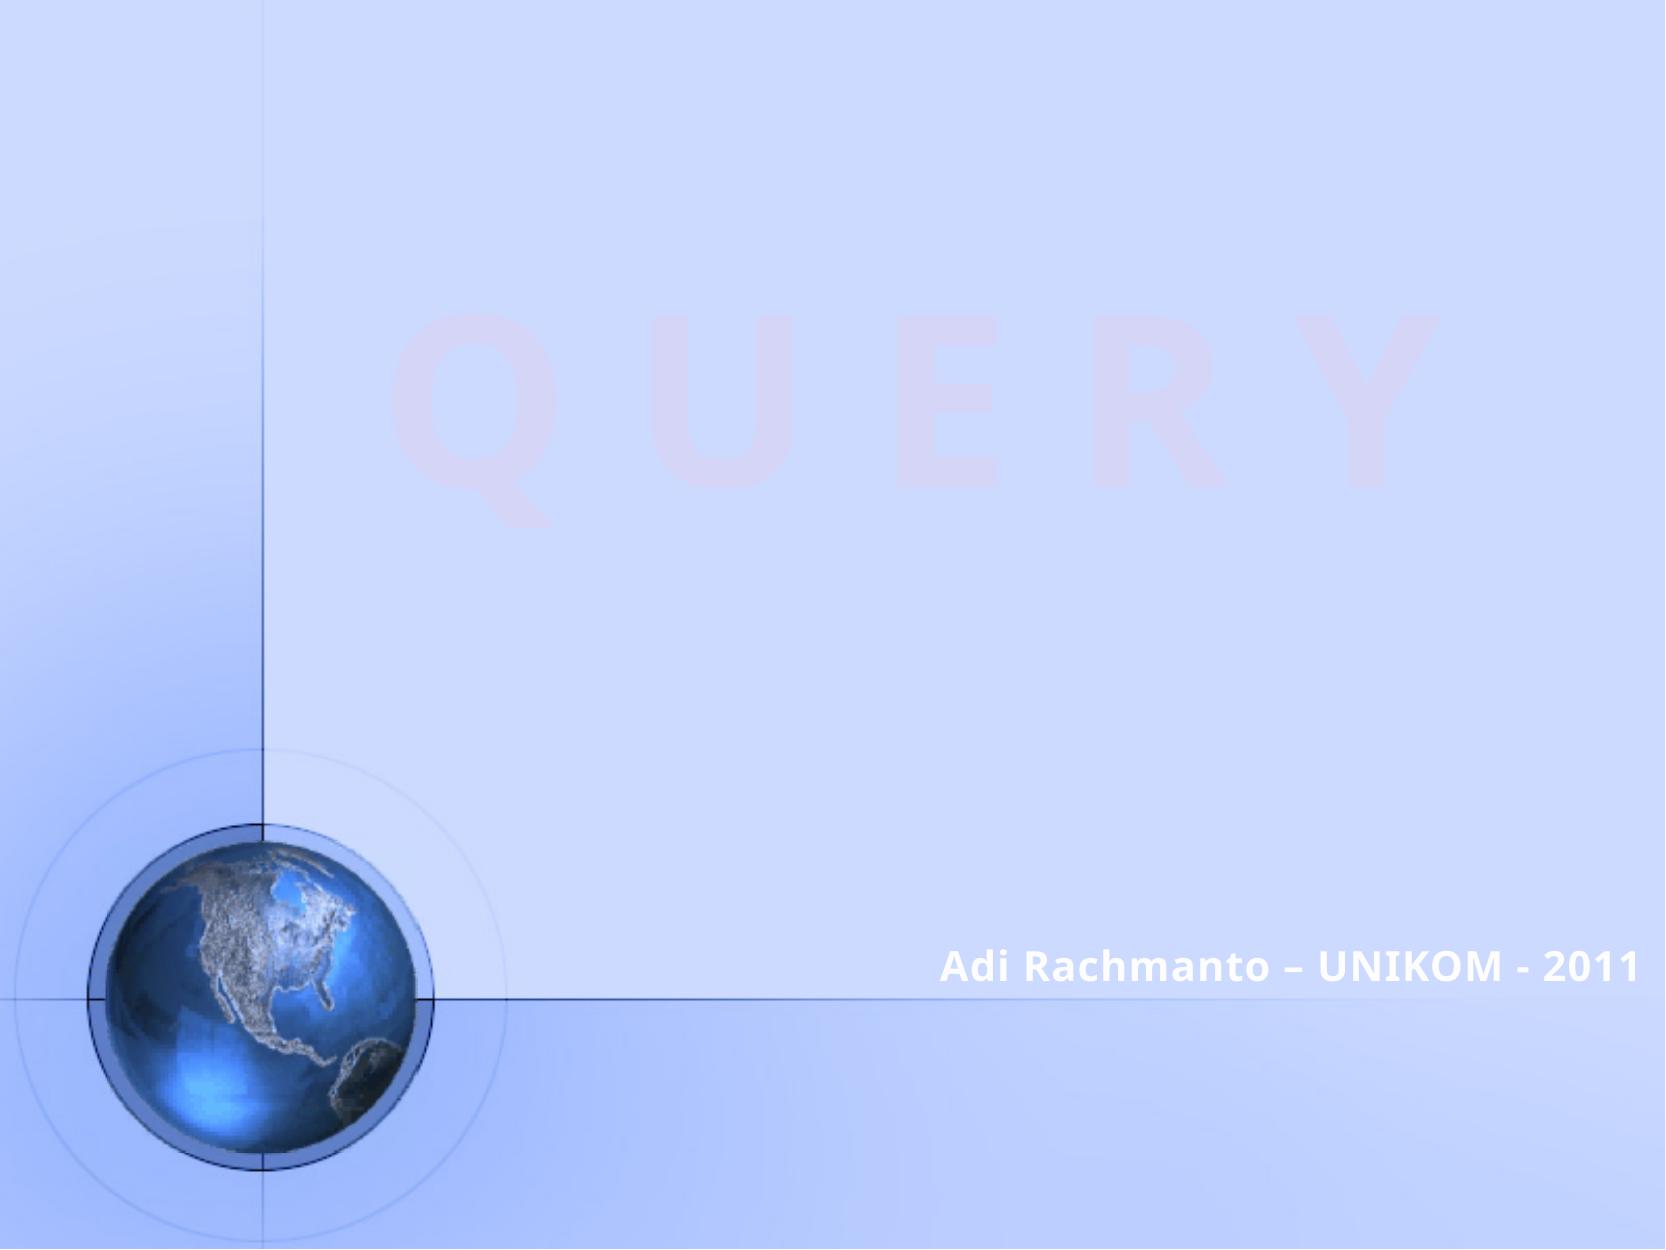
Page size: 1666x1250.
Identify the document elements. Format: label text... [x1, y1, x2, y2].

subtitle Adi Rachmanto – UNIKOM - 2011 [498, 931, 1660, 1026]
picture [0, 0, 1666, 1249]
title Q U E R Y [258, 322, 1564, 461]
